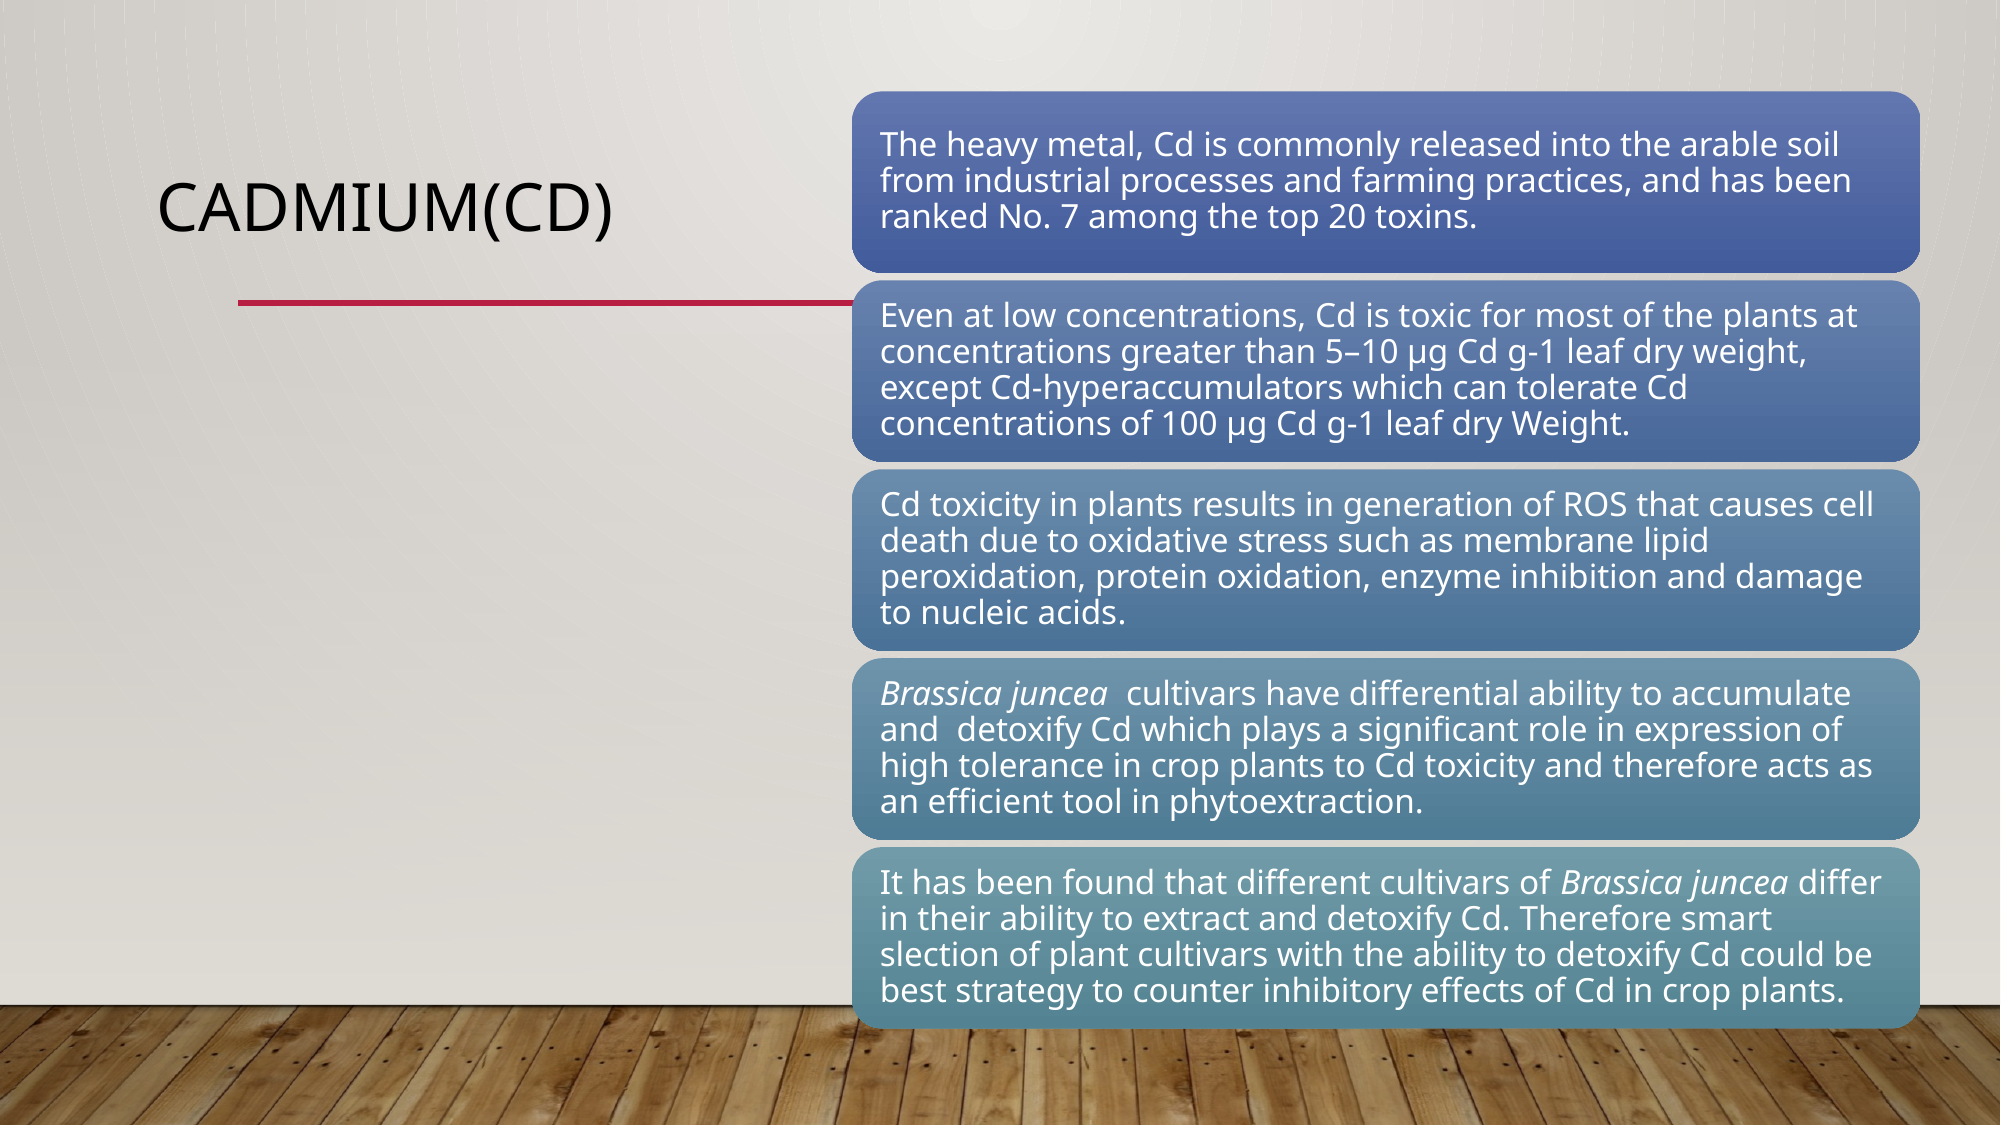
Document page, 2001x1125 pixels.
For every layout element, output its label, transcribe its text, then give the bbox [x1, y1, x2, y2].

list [851, 76, 1921, 1043]
picture [0, 1005, 2000, 1125]
title Cadmium(Cd) [141, 166, 702, 953]
